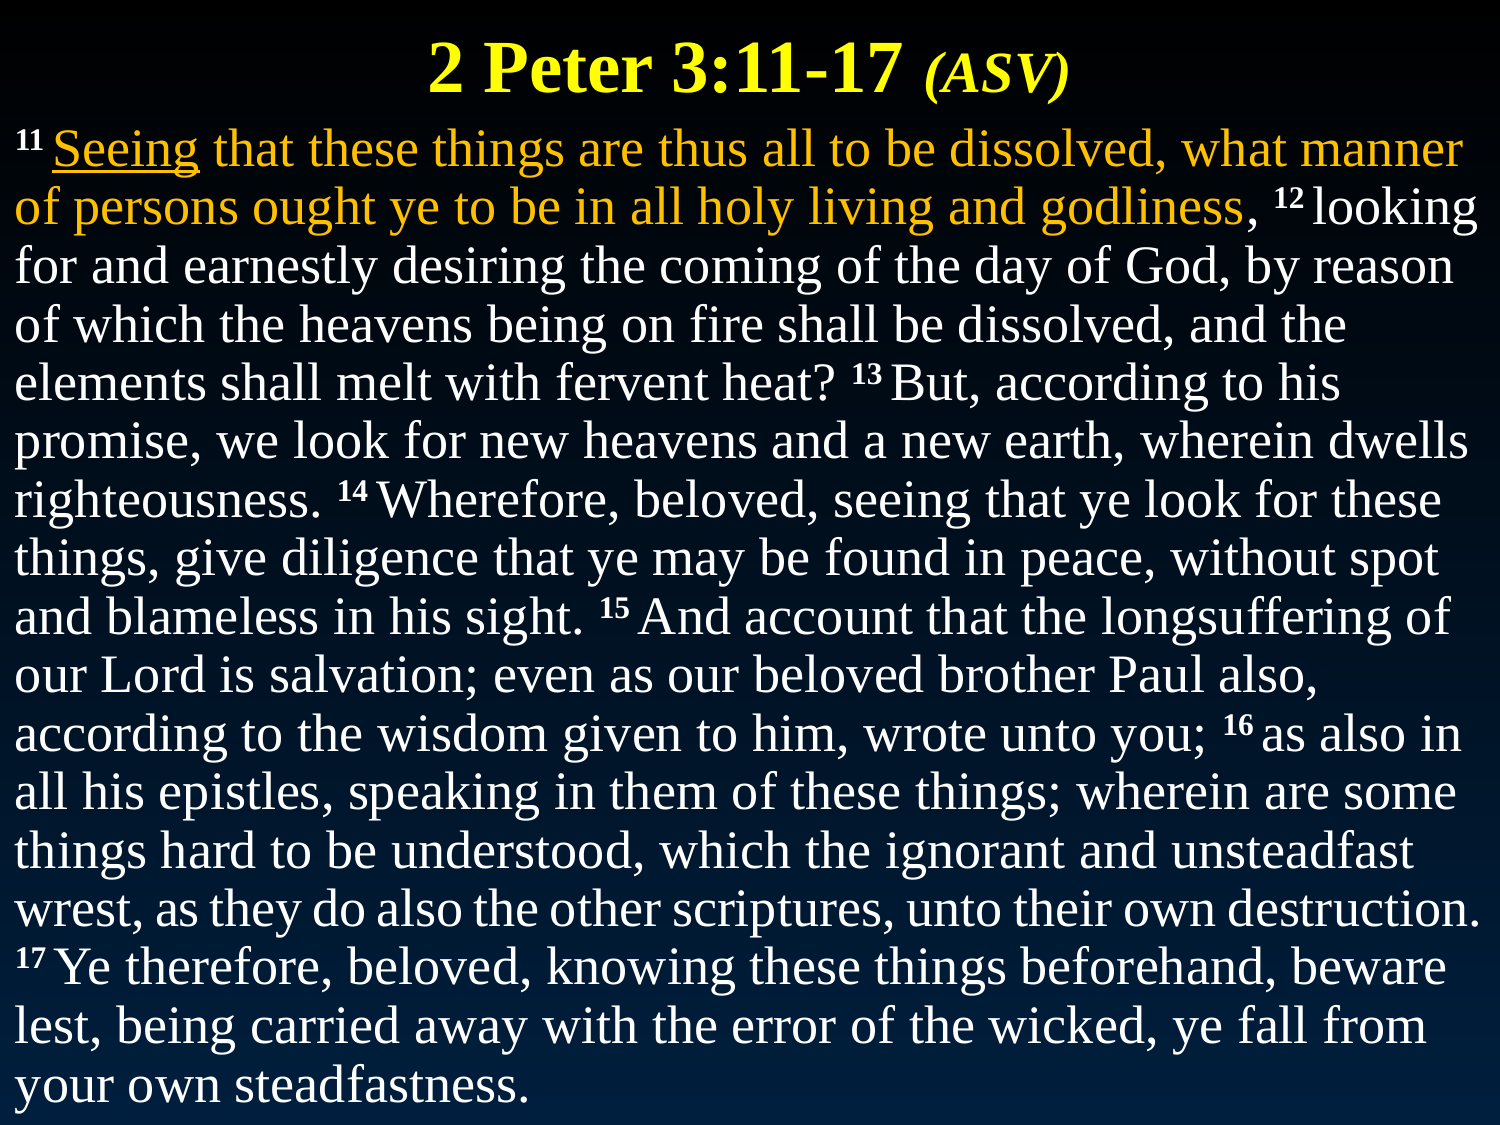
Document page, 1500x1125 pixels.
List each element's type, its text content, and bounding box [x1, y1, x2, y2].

title 2 Peter 3:11-17 (ASV) [75, 0, 1425, 112]
text_box 11 Seeing that these things are thus all to be dissolved, what manner of persons ought ye to be in all holy living and godliness, 12 looking for and earnestly desiring the coming of the day of God, by reason of which the heavens being on fire shall be dissolved, and the elements shall melt with fervent heat? 13 But, according to his promise, we look for new heavens and a new earth, wherein dwells righteousness. 14 Wherefore, beloved, seeing that ye look for these things, give diligence that ye may be found in peace, without spot and blameless in his sight. 15 And account that the longsuffering of our Lord is salvation; even as our beloved brother Paul also, according to the wisdom given to him, wrote unto you; 16 as also in all his epistles, speaking in them of these things; wherein are some things hard to be understood, which the ignorant and unsteadfast wrest, as they do also the other scriptures, unto their own destruction. 17 Ye therefore, beloved, knowing these things beforehand, beware lest, being carried away with the error of the wicked, ye fall from your own steadfastness. [0, 112, 1500, 1122]
